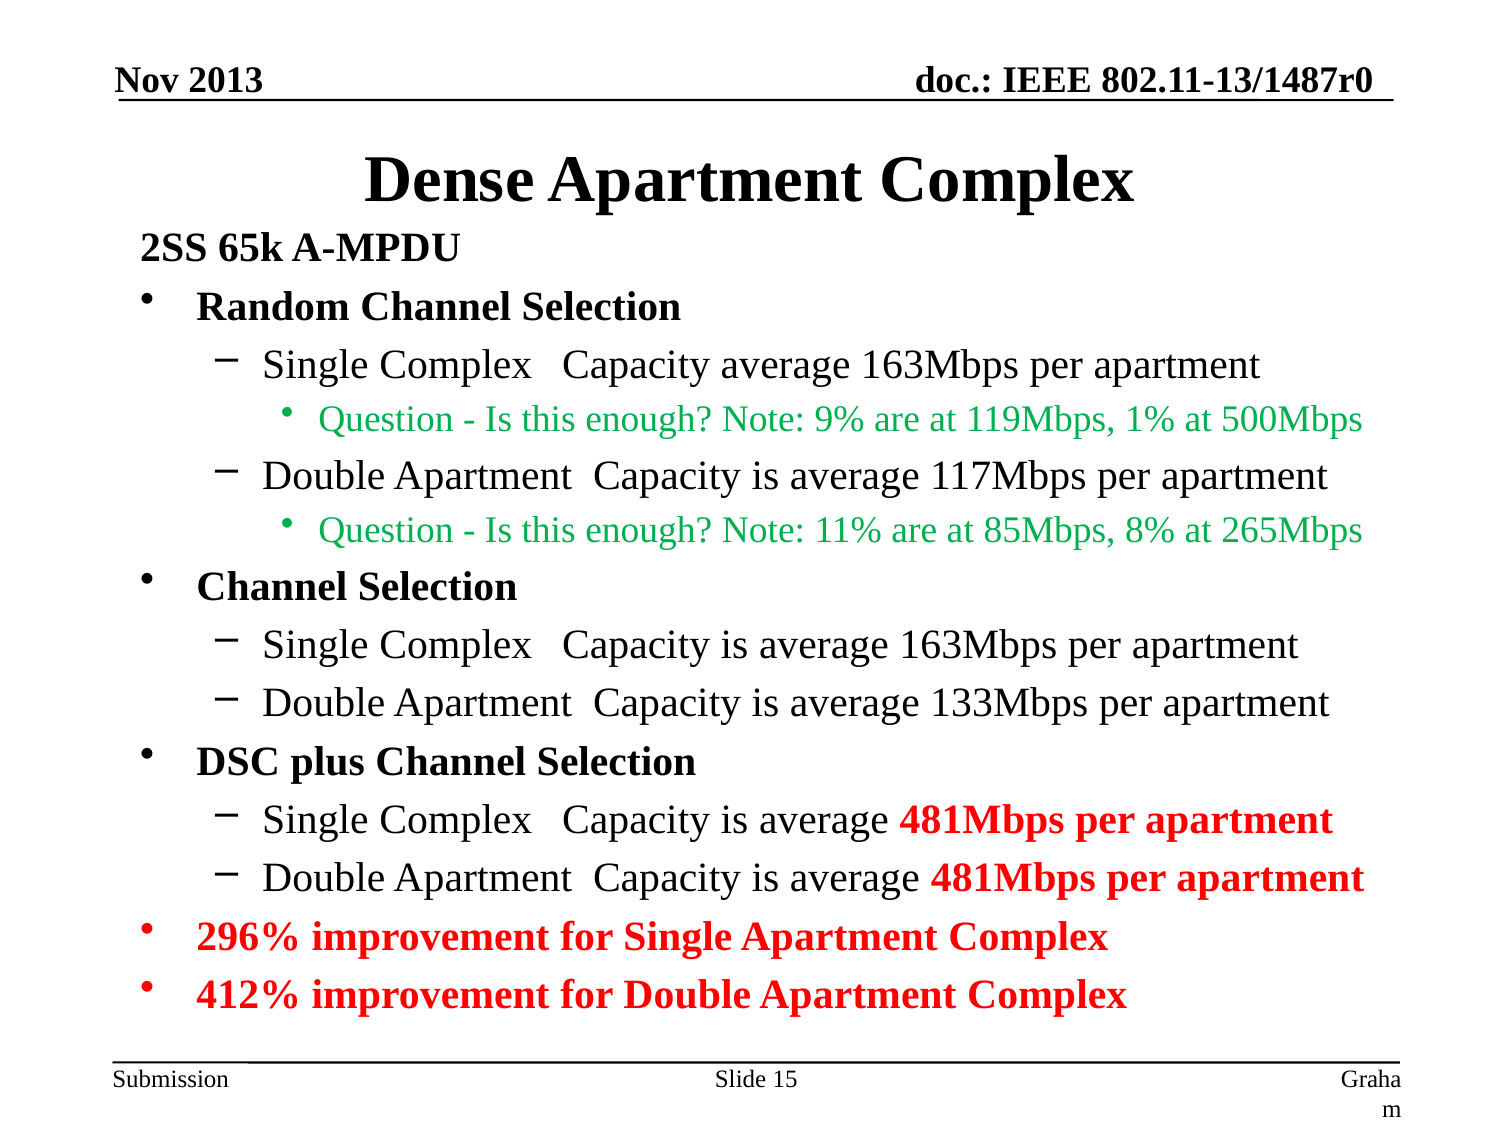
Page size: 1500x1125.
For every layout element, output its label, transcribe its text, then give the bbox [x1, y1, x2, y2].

slide_number Slide 15 [712, 1061, 800, 1093]
title Dense Apartment Complex [112, 112, 1388, 238]
footer Graham Smith, DSP Group [1324, 1061, 1402, 1093]
list 2SS 65k A-MPDU Random Channel Selection Single Complex Capacity average 163Mbps per apartment Question - Is this enough? Note: 9% are at 119Mbps, 1% at 500Mbps Double Apartment Capacity is average 117Mbps per apartment Question - Is this enough? Note: 11% are at 85Mbps, 8% at 265Mbps Channel Selection Single Complex Capacity is average 163Mbps per apartment Double Apartment Capacity is average 133Mbps per apartment DSC plus Channel Selection Single Complex Capacity is average 481Mbps per apartment Double Apartment Capacity is average 481Mbps per apartment 296% improvement for Single Apartment Complex 412% improvement for Double Apartment Complex [125, 212, 1400, 1025]
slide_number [114, 54, 286, 101]
